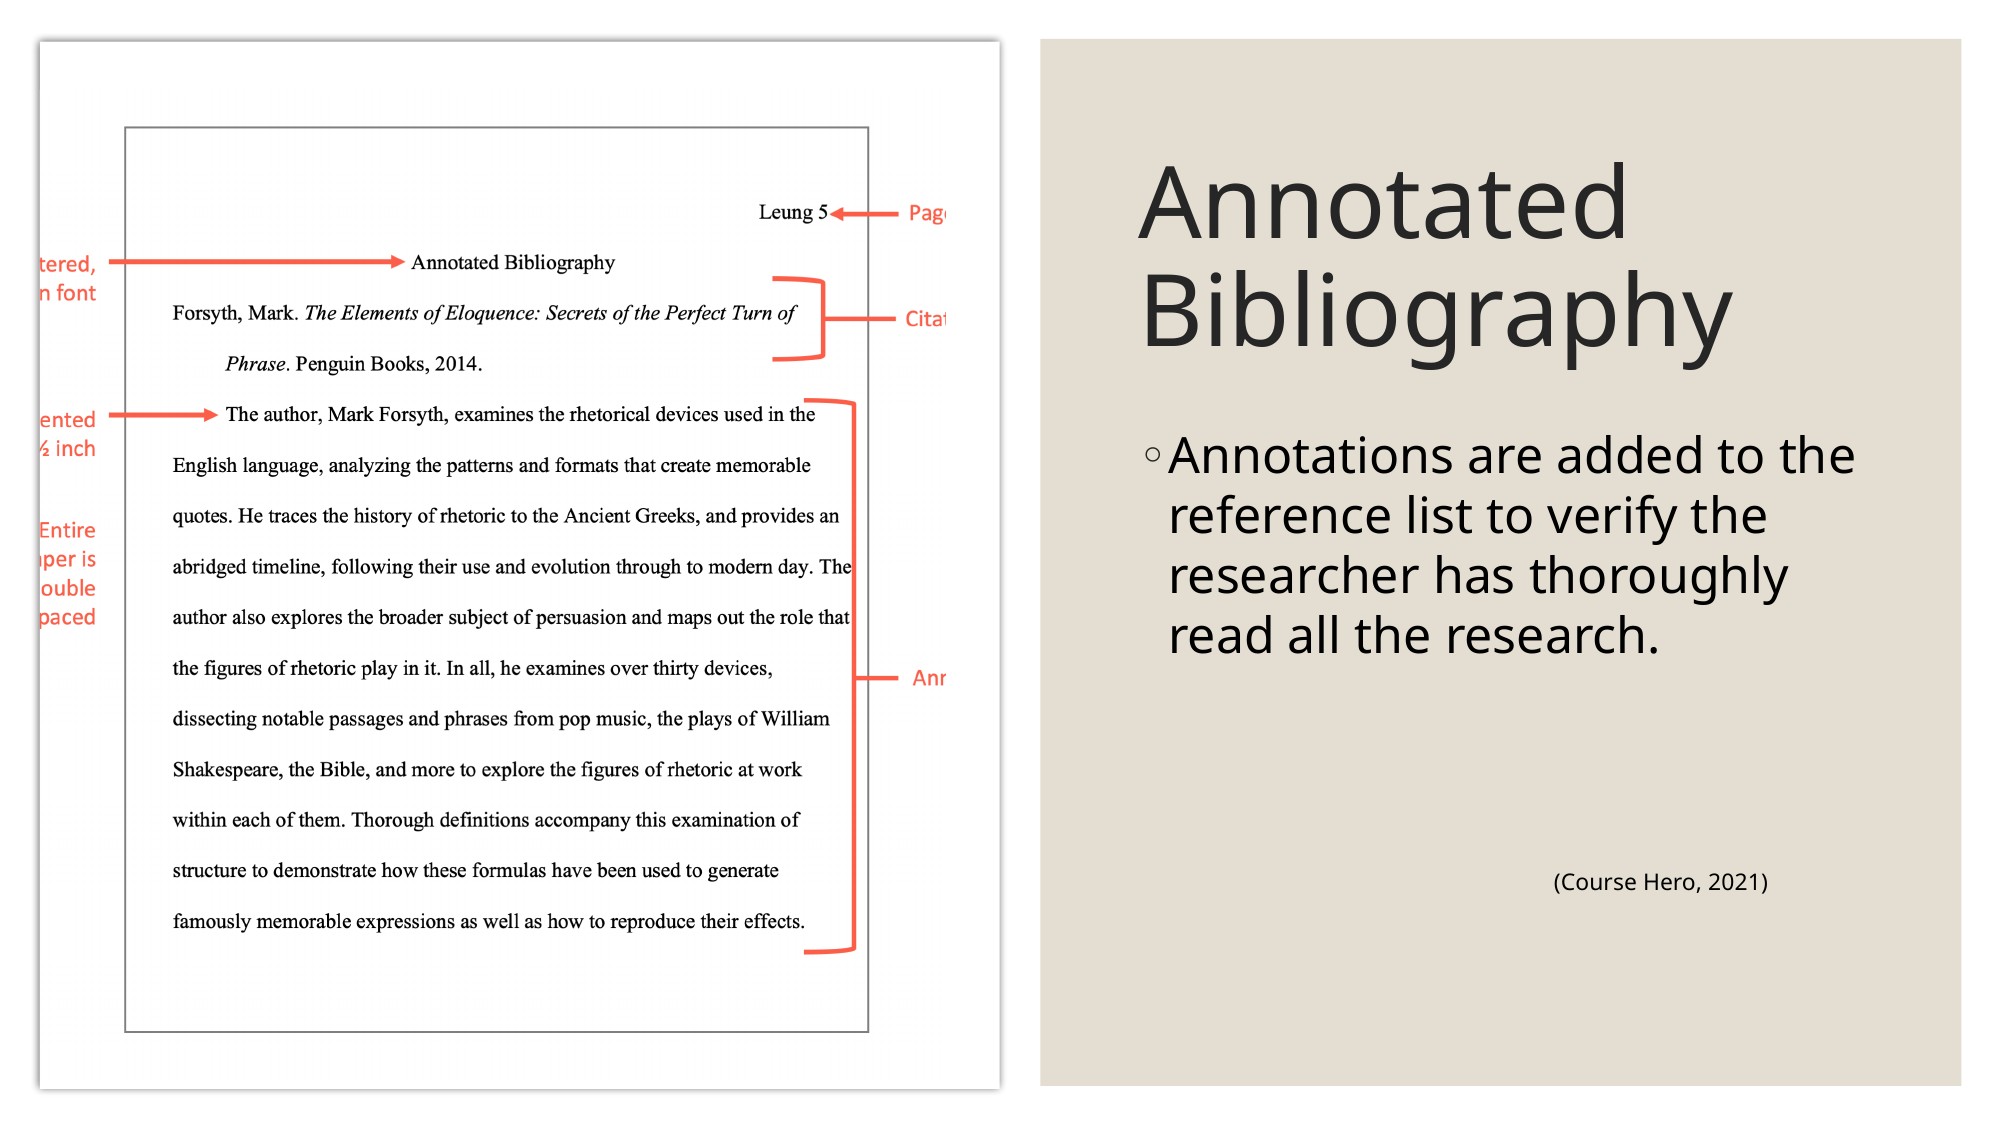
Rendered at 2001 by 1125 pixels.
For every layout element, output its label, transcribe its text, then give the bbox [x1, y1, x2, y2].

text_box [39, 41, 1000, 1089]
list Annotations are added to the reference list to verify the researcher has thoroughly read all the research. (Course Hero, 2021) [1123, 416, 1878, 1007]
title Annotated Bibliography [1123, 119, 1878, 402]
picture [39, 90, 946, 1084]
text_box [0, 0, 1041, 1125]
